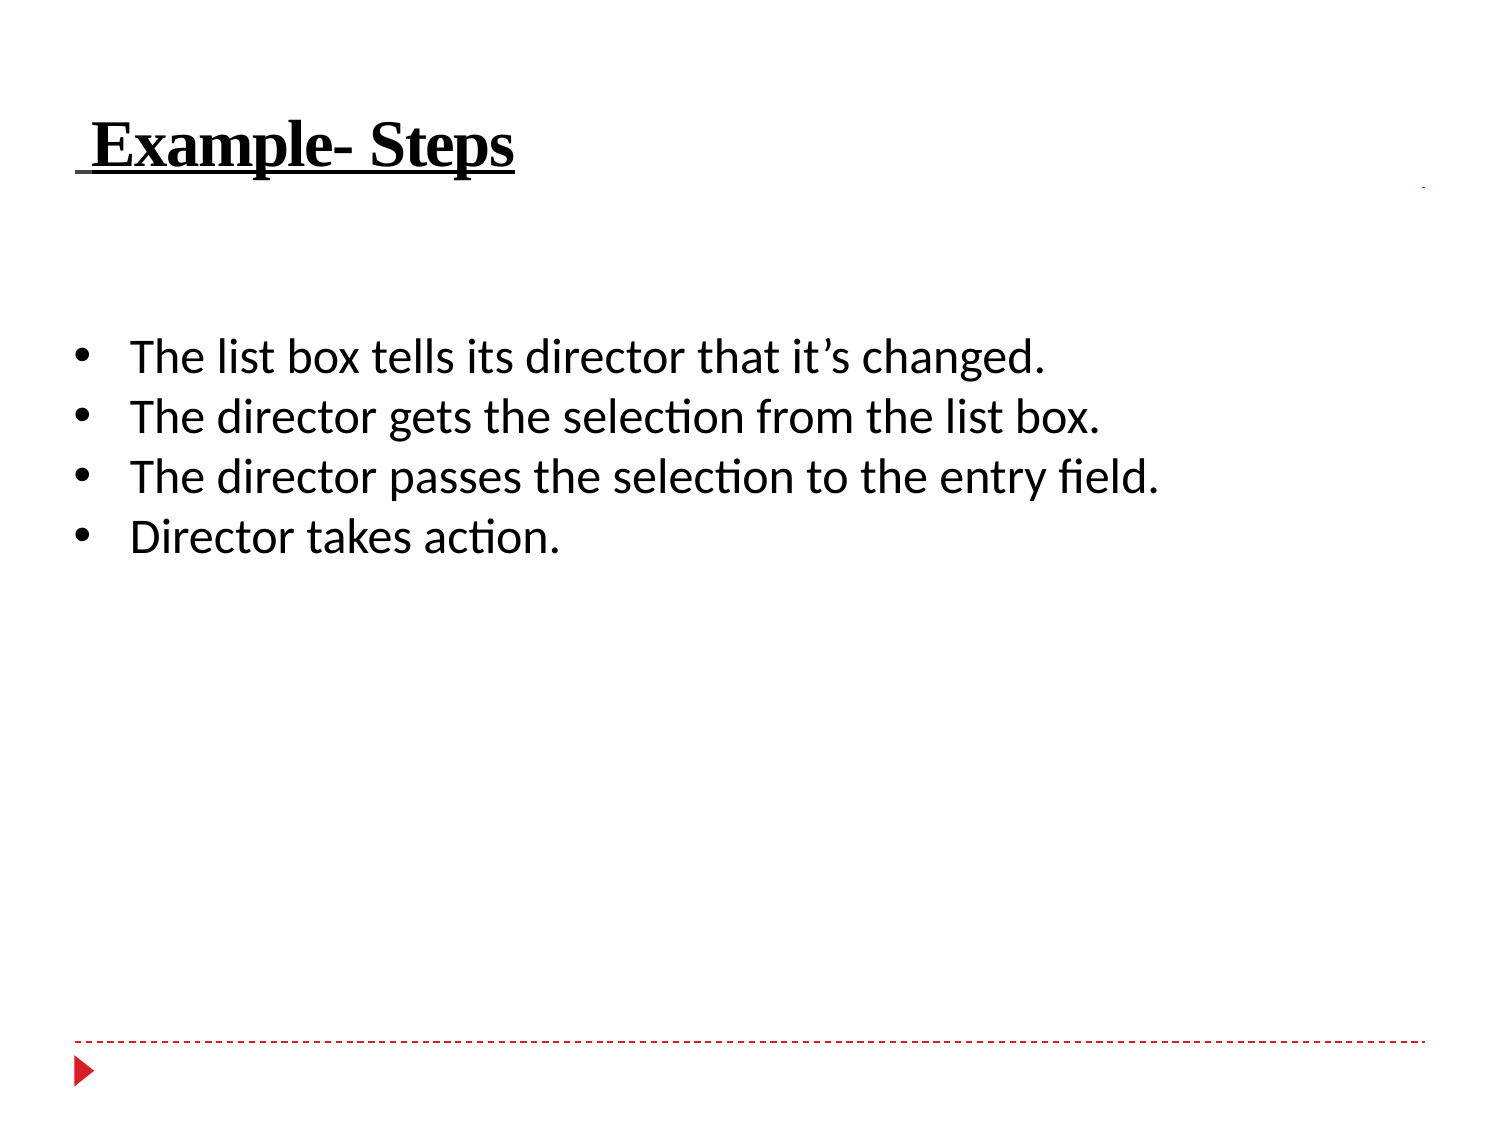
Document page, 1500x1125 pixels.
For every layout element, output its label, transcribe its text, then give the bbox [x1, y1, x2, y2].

list The list box tells its director that it’s changed. The director gets the selection from the list box. The director passes the selection to the entry field. Director takes action. [0, 323, 1351, 567]
title Example- Steps [72, 97, 1428, 288]
